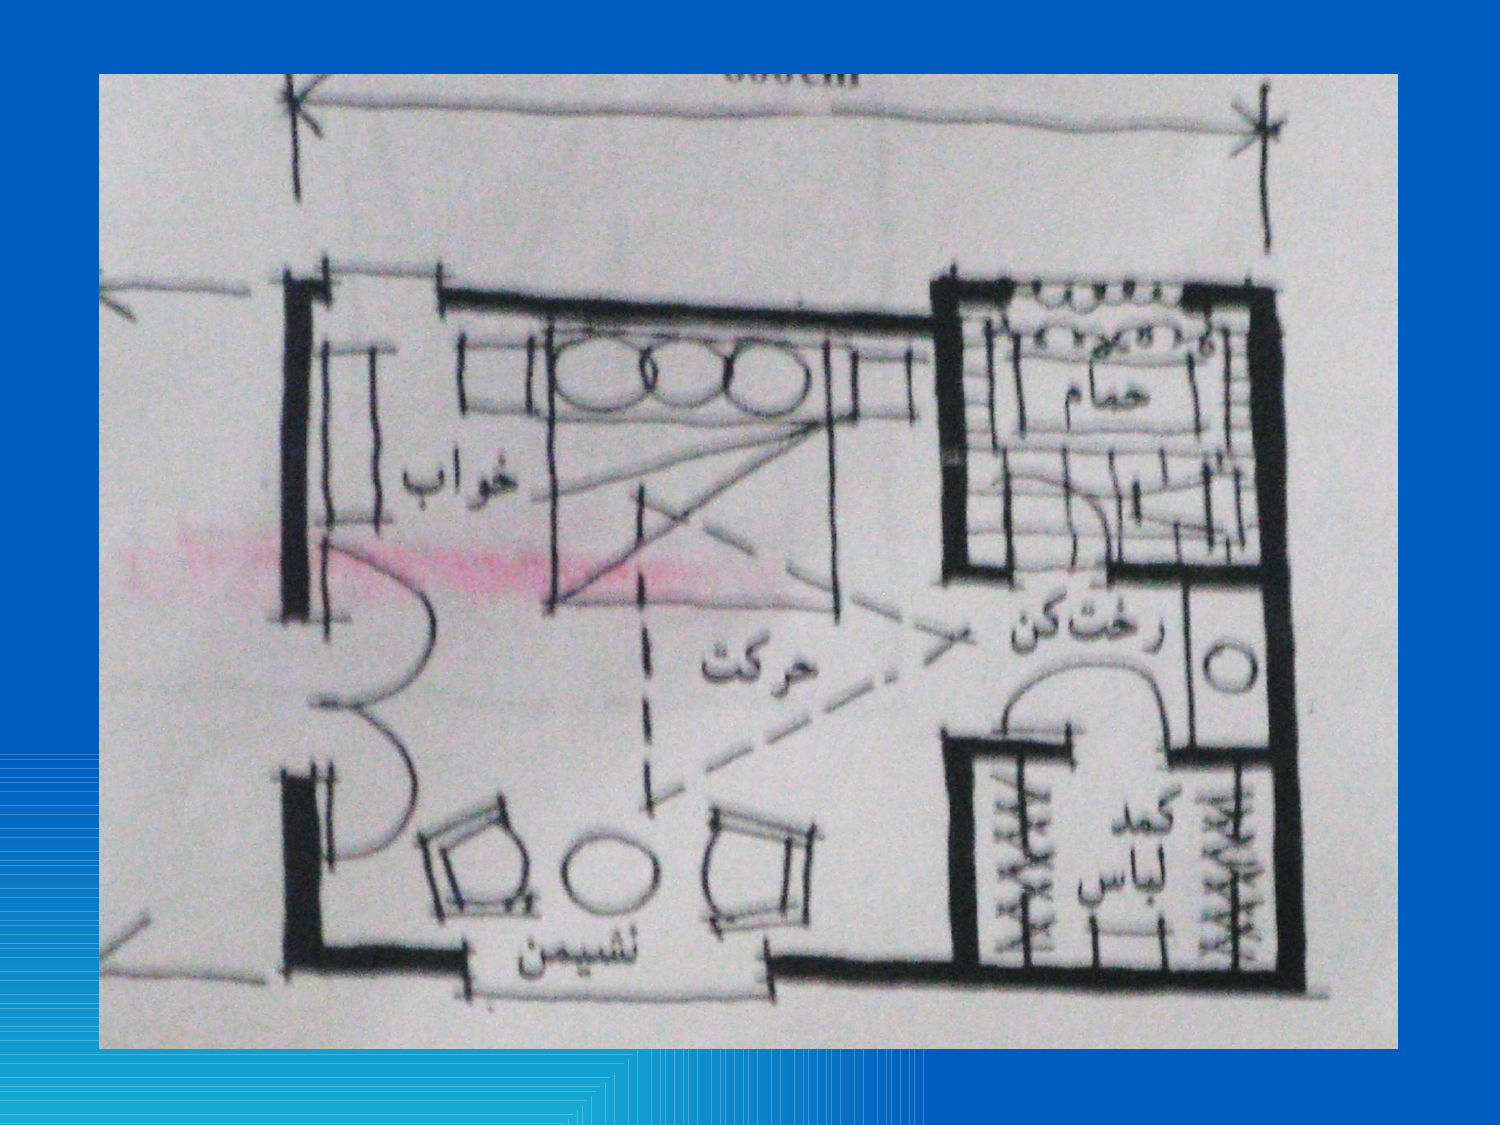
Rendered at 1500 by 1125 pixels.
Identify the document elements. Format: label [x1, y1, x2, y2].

picture [99, 74, 1398, 1049]
